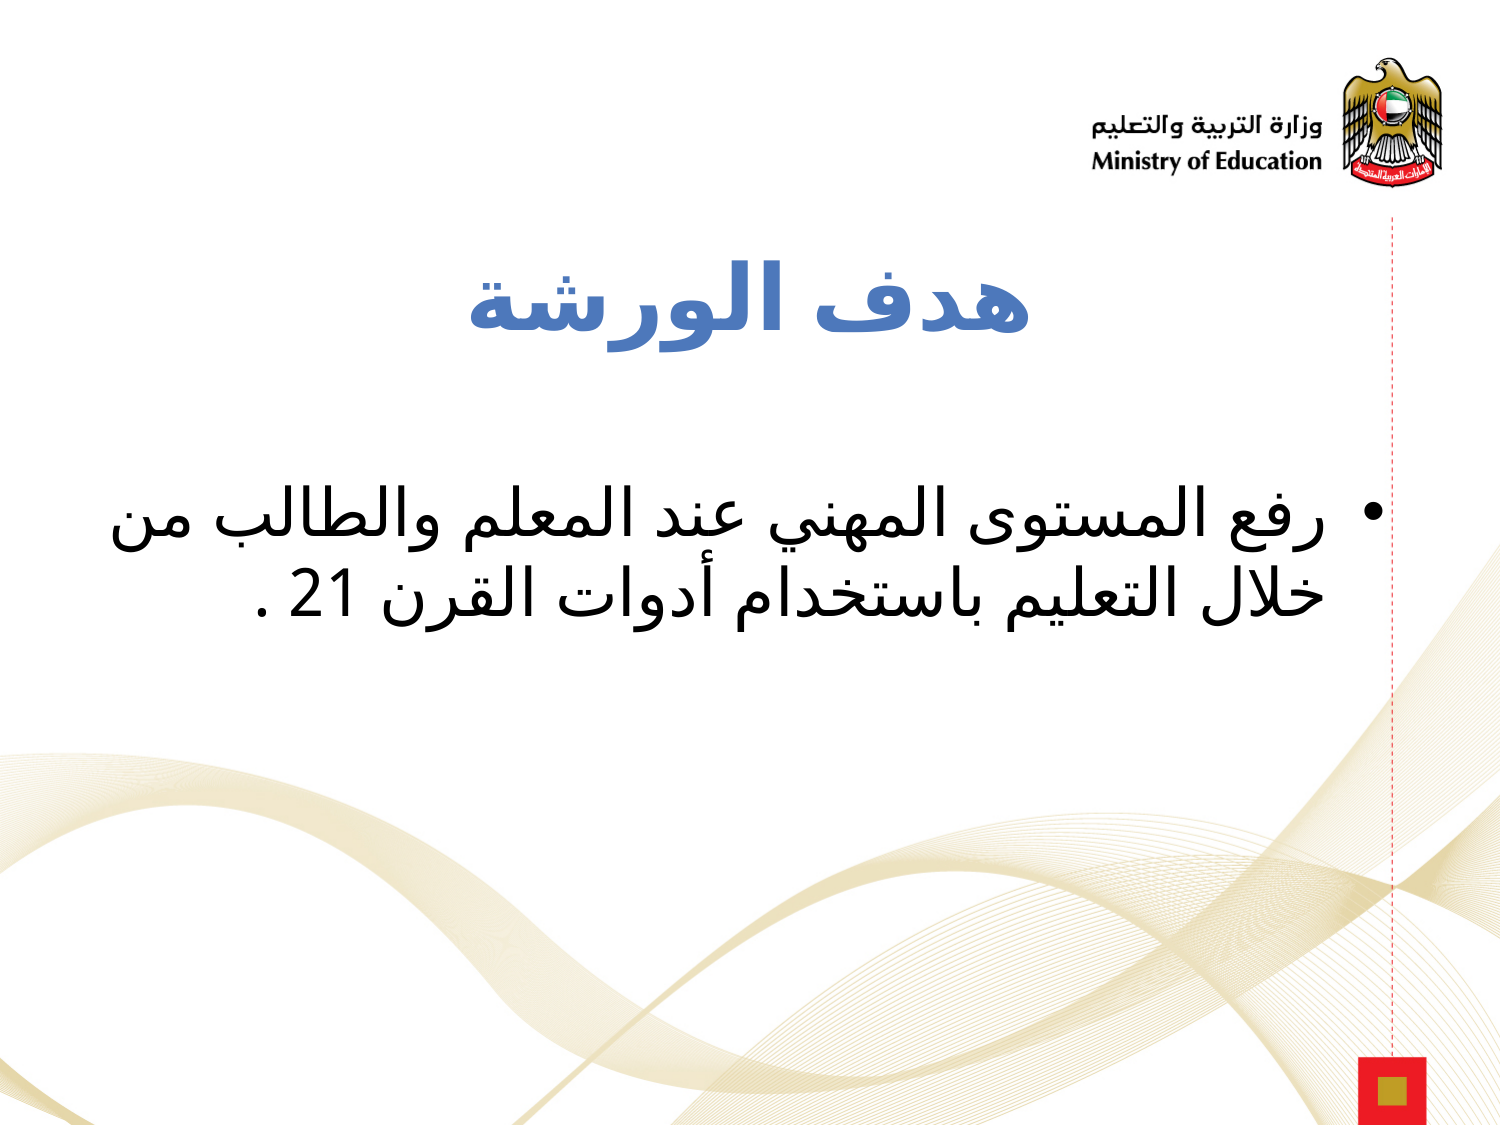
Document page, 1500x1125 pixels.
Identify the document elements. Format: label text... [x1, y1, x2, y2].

title هدف الورشة [74, 199, 1426, 388]
list رفع المستوى المهني عند المعلم والطالب من خلال التعليم باستخدام أدوات القرن 21 . [49, 462, 1401, 751]
picture [0, 0, 1500, 1125]
